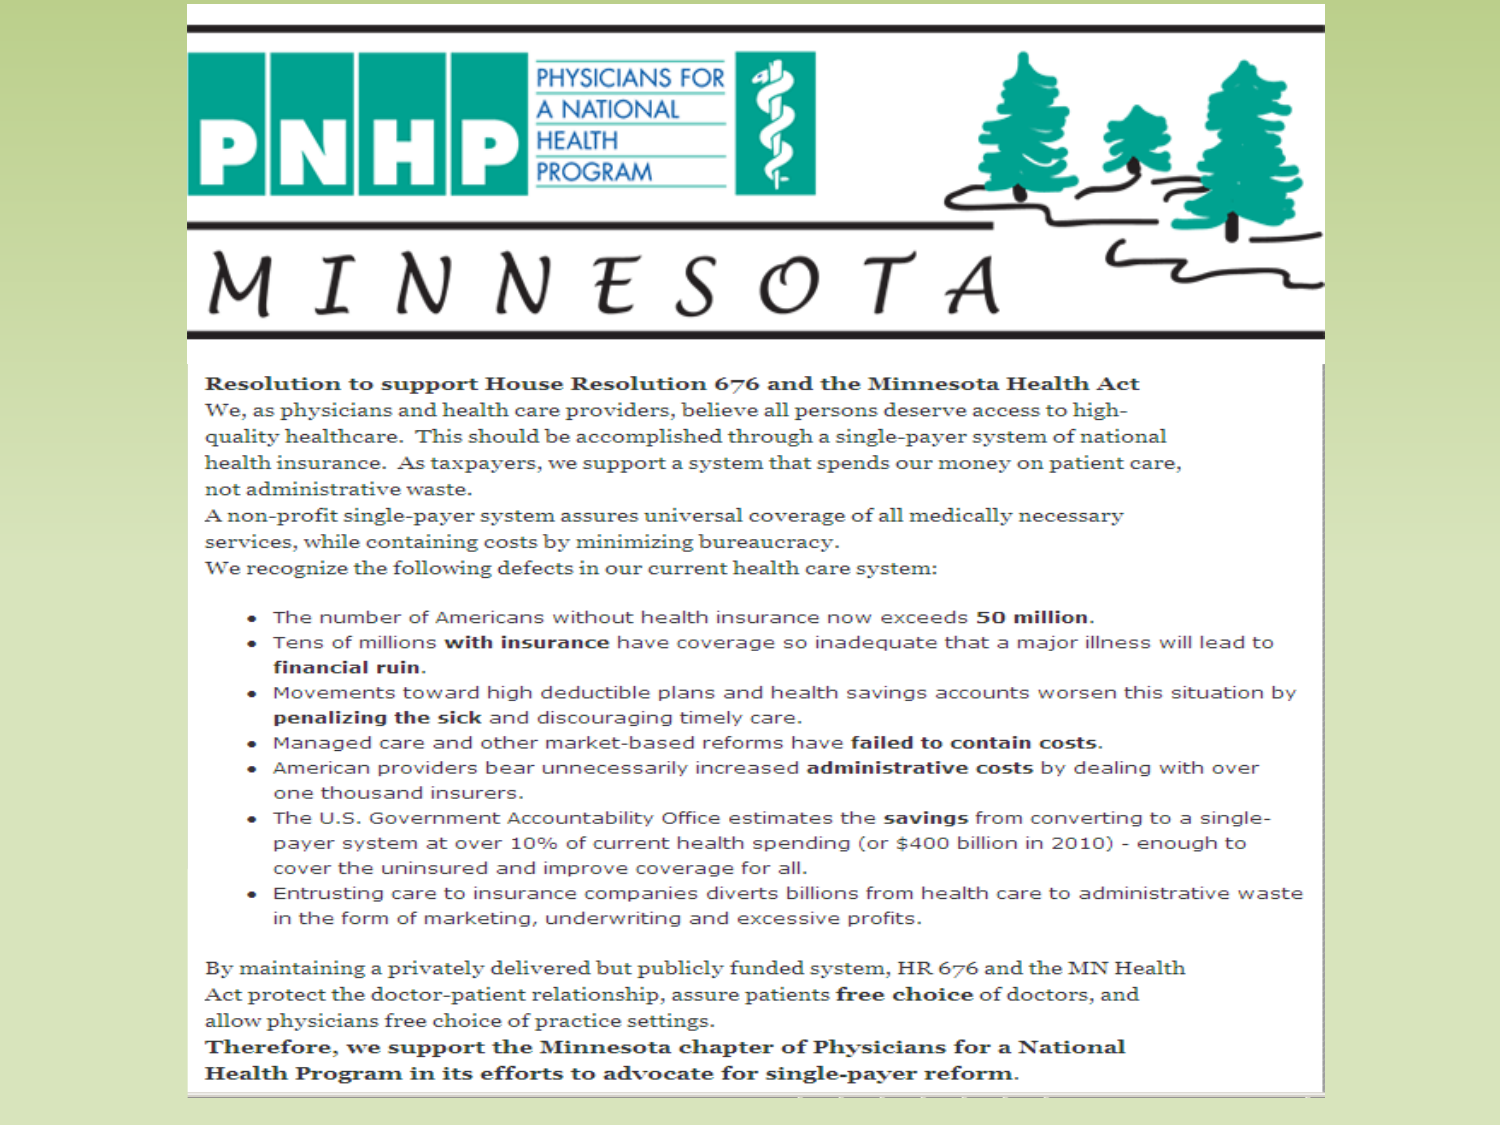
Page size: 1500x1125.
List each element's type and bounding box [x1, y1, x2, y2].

picture [187, 4, 1325, 364]
list [187, 371, 1325, 1098]
